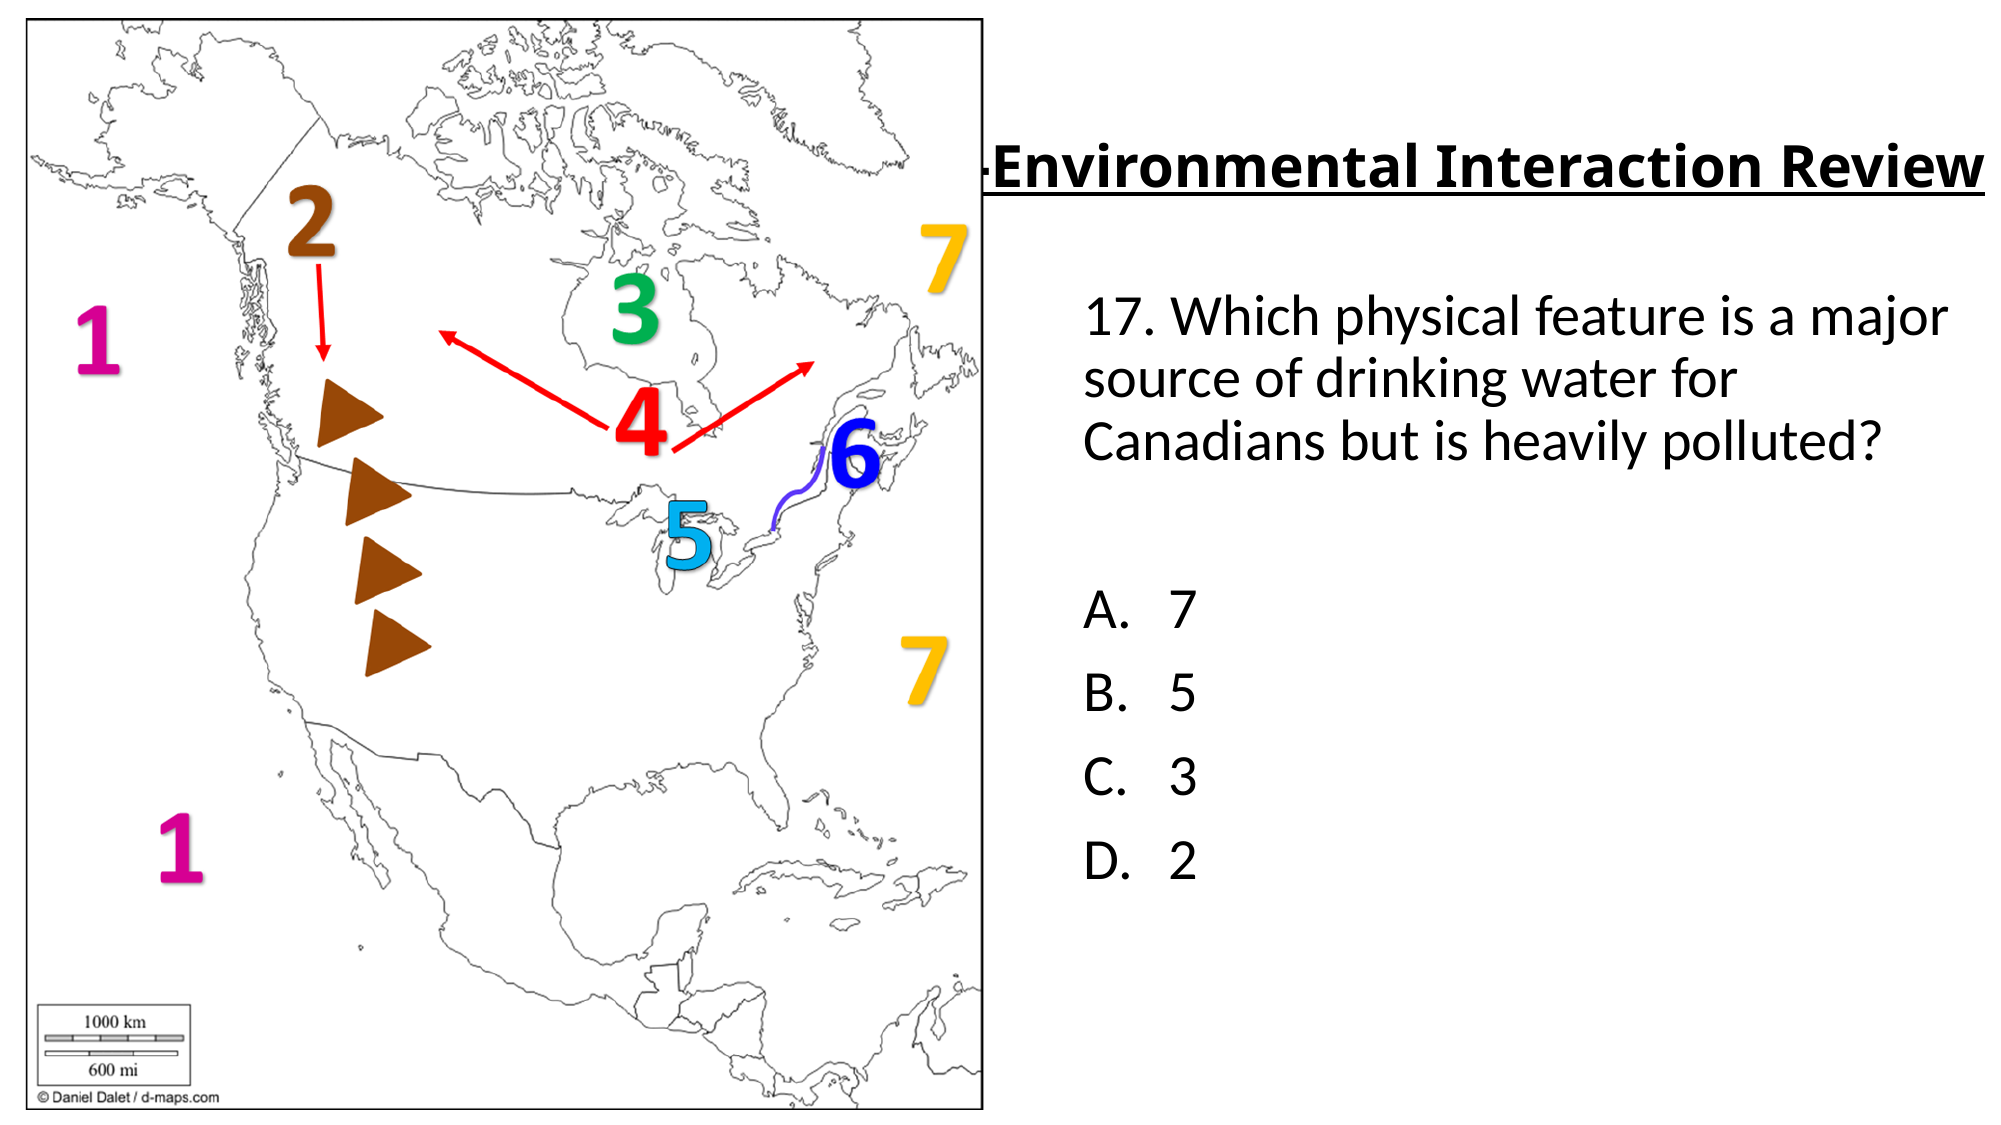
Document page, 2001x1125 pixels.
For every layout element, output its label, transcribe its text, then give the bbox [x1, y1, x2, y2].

title Human-Environmental Interaction Review [1043, 59, 2000, 278]
picture [0, 18, 1043, 1110]
list 17. Which physical feature is a major source of drinking water for Canadians but is heavily polluted? 7 5 3 2 [1069, 277, 1971, 1078]
